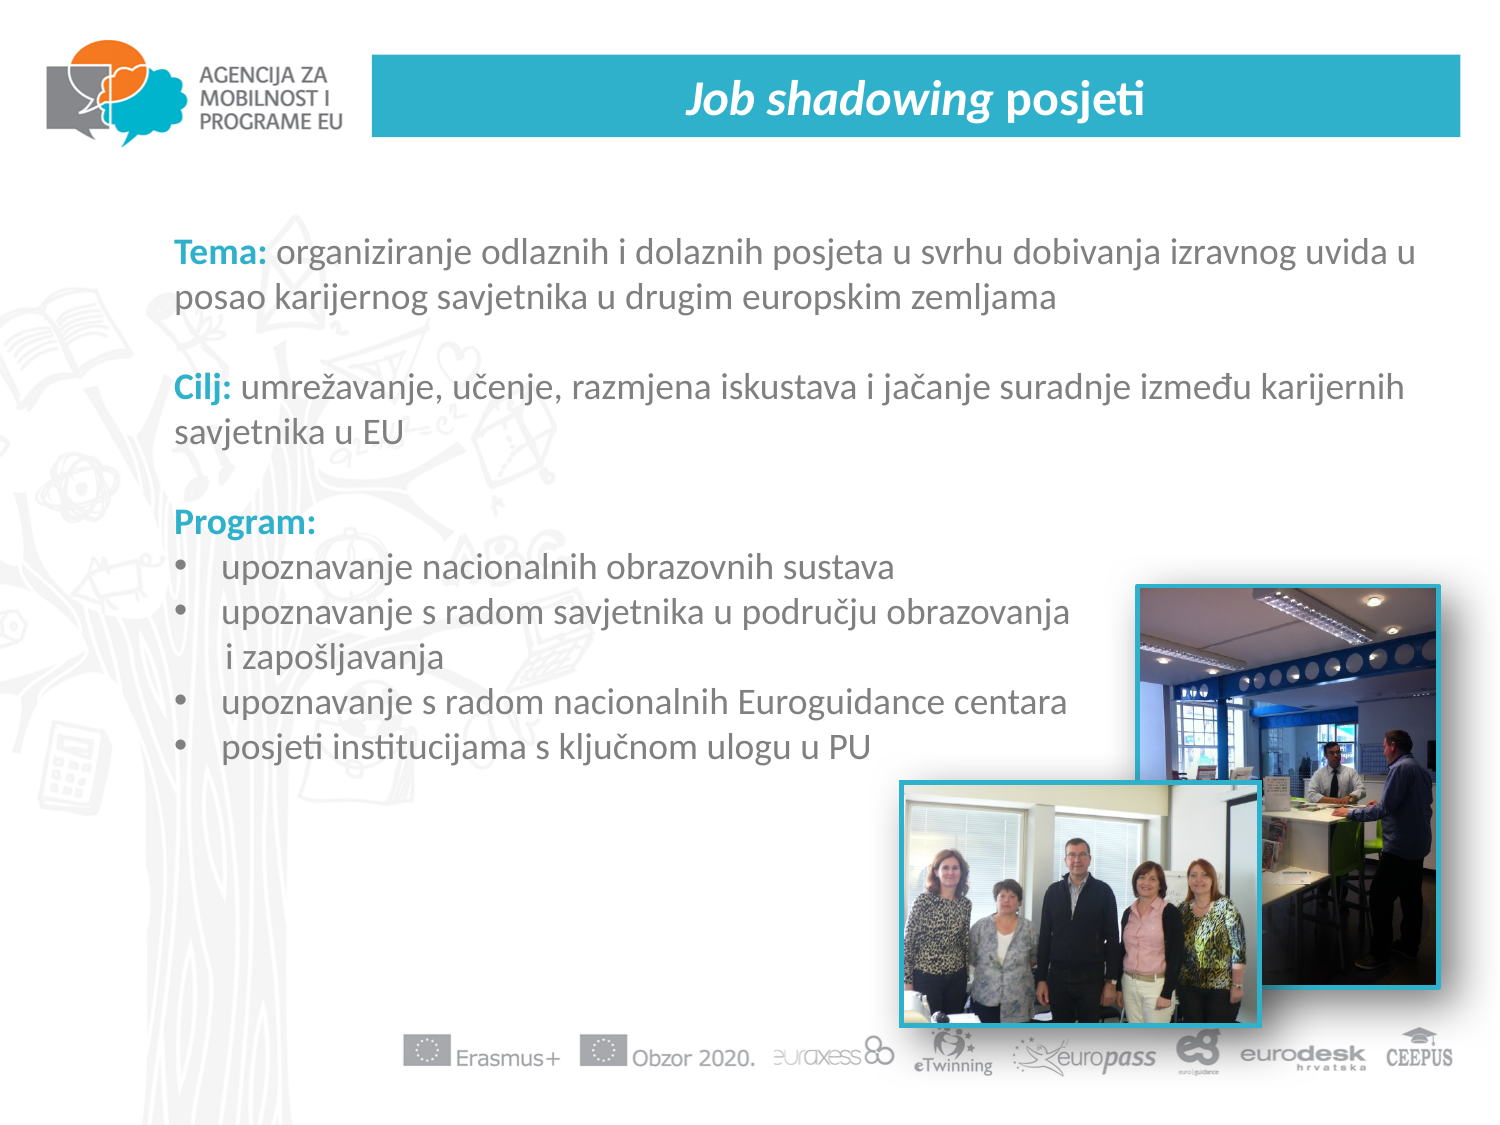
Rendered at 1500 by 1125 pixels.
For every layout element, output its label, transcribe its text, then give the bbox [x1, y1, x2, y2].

title Job shadowing posjeti [371, 54, 1461, 138]
picture [0, 0, 1500, 1125]
text_box Tema: organiziranje odlaznih i dolaznih posjeta u svrhu dobivanja izravnog uvida u posao karijernog savjetnika u drugim europskim zemljama Cilj: umrežavanje, učenje, razmjena iskustava i jačanje suradnje između karijernih savjetnika u EU Program: upoznavanje nacionalnih obrazovnih sustava upoznavanje s radom savjetnika u području obrazovanja i zapošljavanja upoznavanje s radom nacionalnih Euroguidance centara posjeti institucijama s ključnom ulogu u PU [159, 219, 1459, 865]
